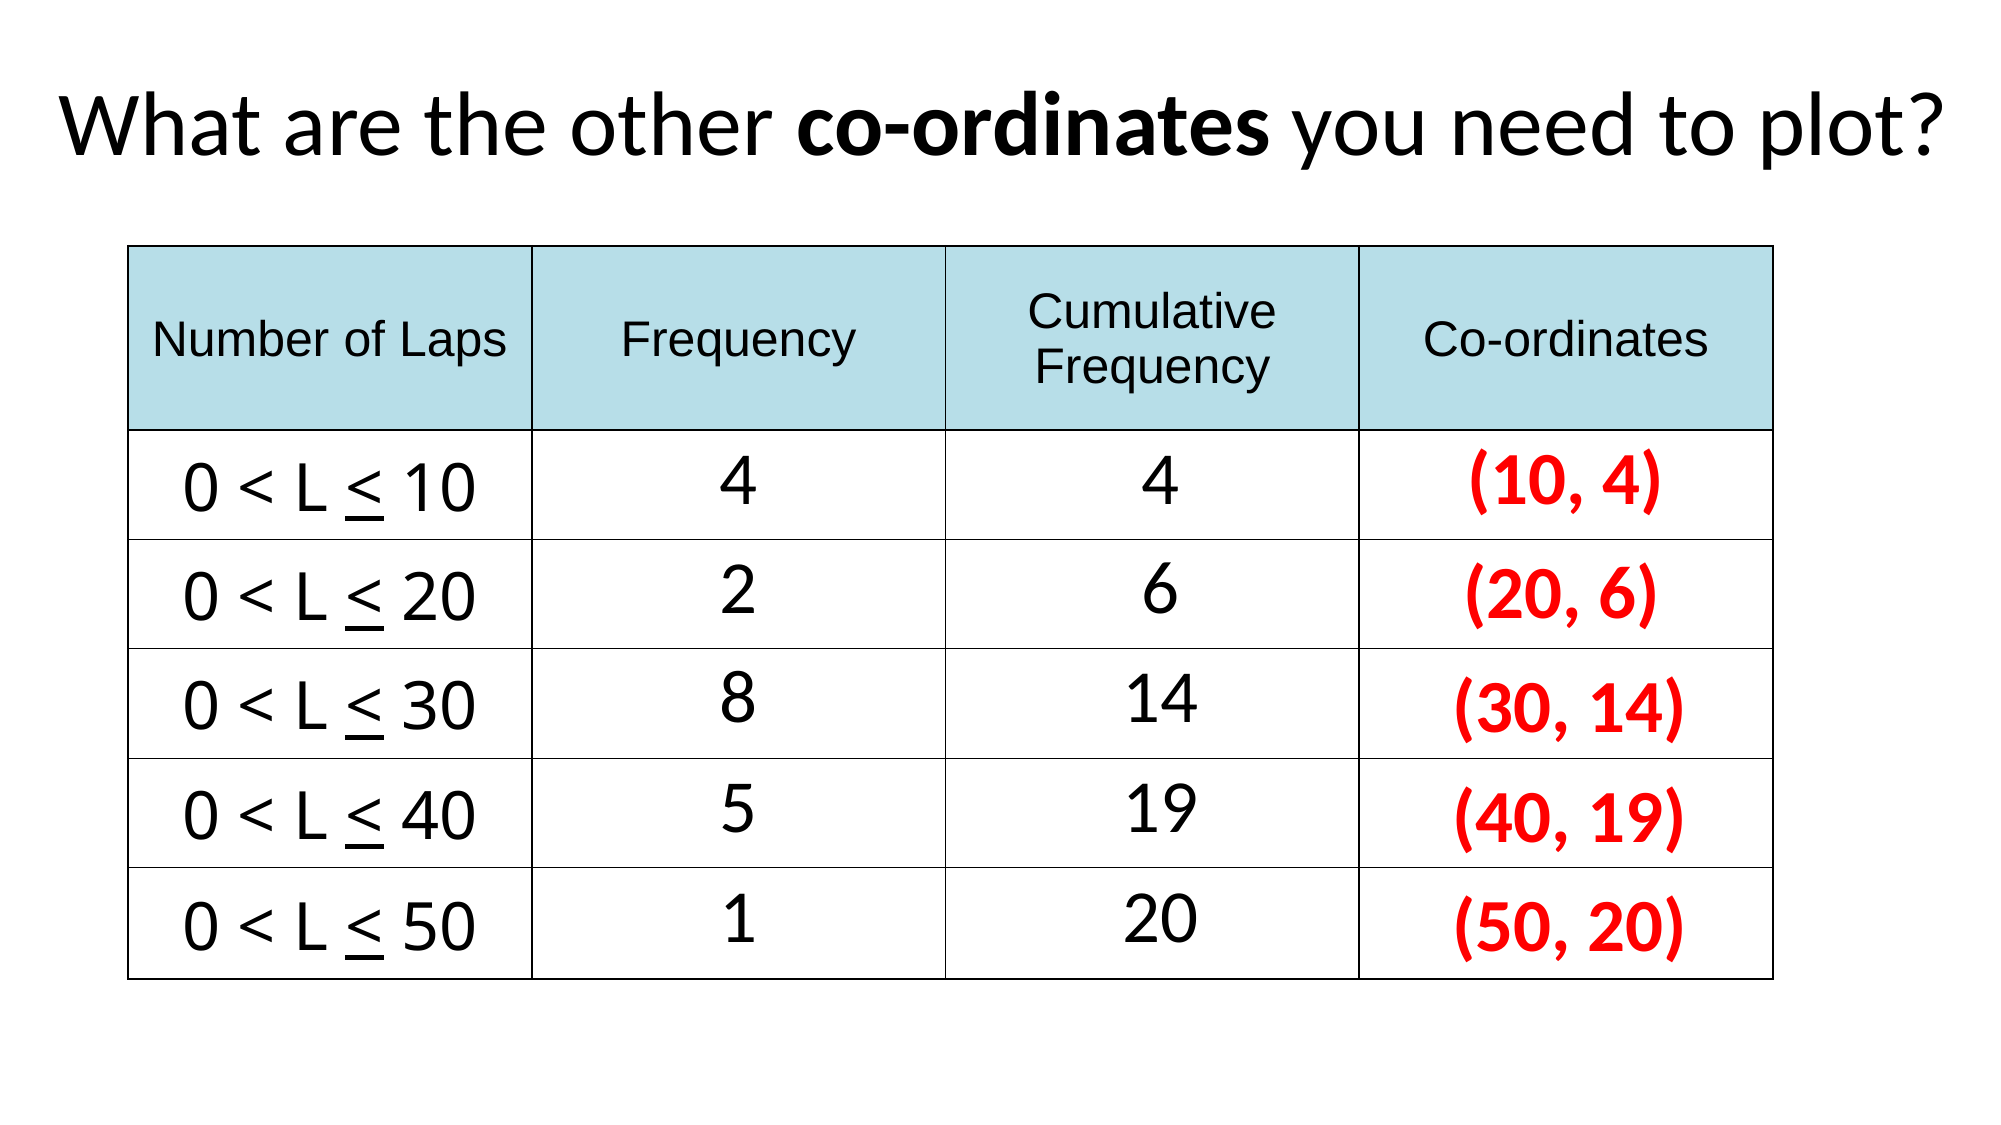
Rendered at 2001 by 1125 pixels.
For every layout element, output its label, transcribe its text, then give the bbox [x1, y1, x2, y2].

text_box (50, 20) [1437, 868, 1702, 974]
table_cell 0 < L < 20 [129, 540, 531, 648]
table_cell 0 < L < 30 [129, 649, 531, 758]
table_cell 1 [533, 868, 945, 978]
text_box (30, 14) [1437, 650, 1702, 755]
table_cell 8 [533, 649, 945, 758]
table_cell 4 [946, 431, 1358, 539]
text_box What are the other co-ordinates you need to plot? [15, 55, 1992, 181]
table_cell 0 < L < 40 [129, 759, 531, 867]
table_cell [1360, 868, 1772, 978]
table_header Cumulative Frequency [946, 247, 1358, 429]
text_box (40, 19) [1437, 759, 1702, 865]
table_cell [1360, 649, 1772, 758]
table_cell [1360, 759, 1772, 867]
table_cell 0 < L < 10 [129, 431, 531, 539]
table_header Number of Laps [129, 247, 531, 429]
table_cell 20 [946, 868, 1358, 978]
table_cell 4 [533, 431, 945, 539]
table_cell (10, 4) [1360, 431, 1772, 539]
table_cell 2 [533, 540, 945, 648]
text_box (20, 6) [1448, 535, 1675, 641]
table_cell 5 [533, 759, 945, 867]
table_cell 14 [946, 649, 1358, 758]
table_header Frequency [533, 247, 945, 429]
table_cell 6 [946, 540, 1358, 648]
table_header Co-ordinates [1360, 247, 1772, 429]
table_cell 19 [946, 759, 1358, 867]
table_cell 0 < L < 50 [129, 868, 531, 978]
table_cell [1360, 540, 1772, 648]
